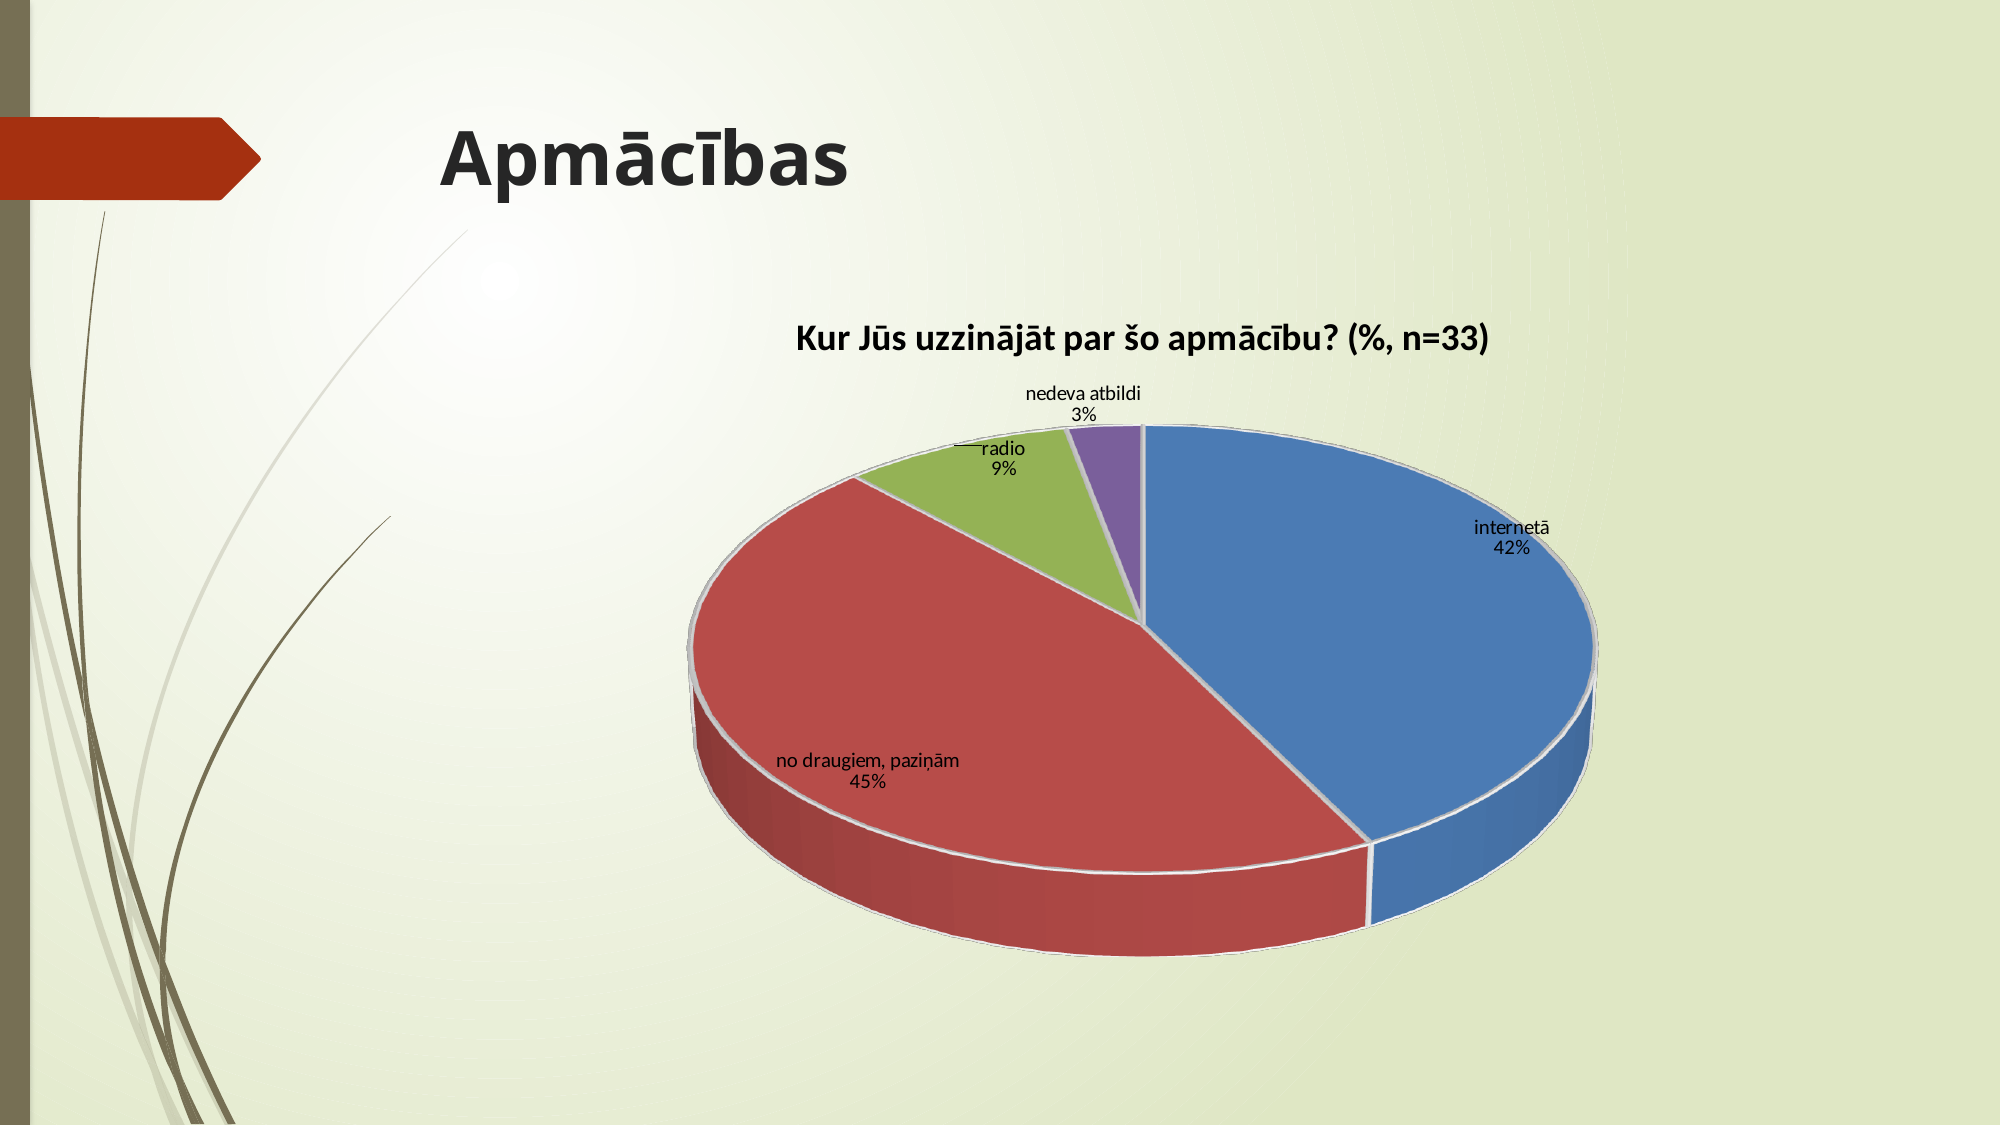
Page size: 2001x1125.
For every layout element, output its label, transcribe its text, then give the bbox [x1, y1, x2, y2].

chart [399, 289, 1888, 971]
title Apmācības [425, 102, 1888, 289]
